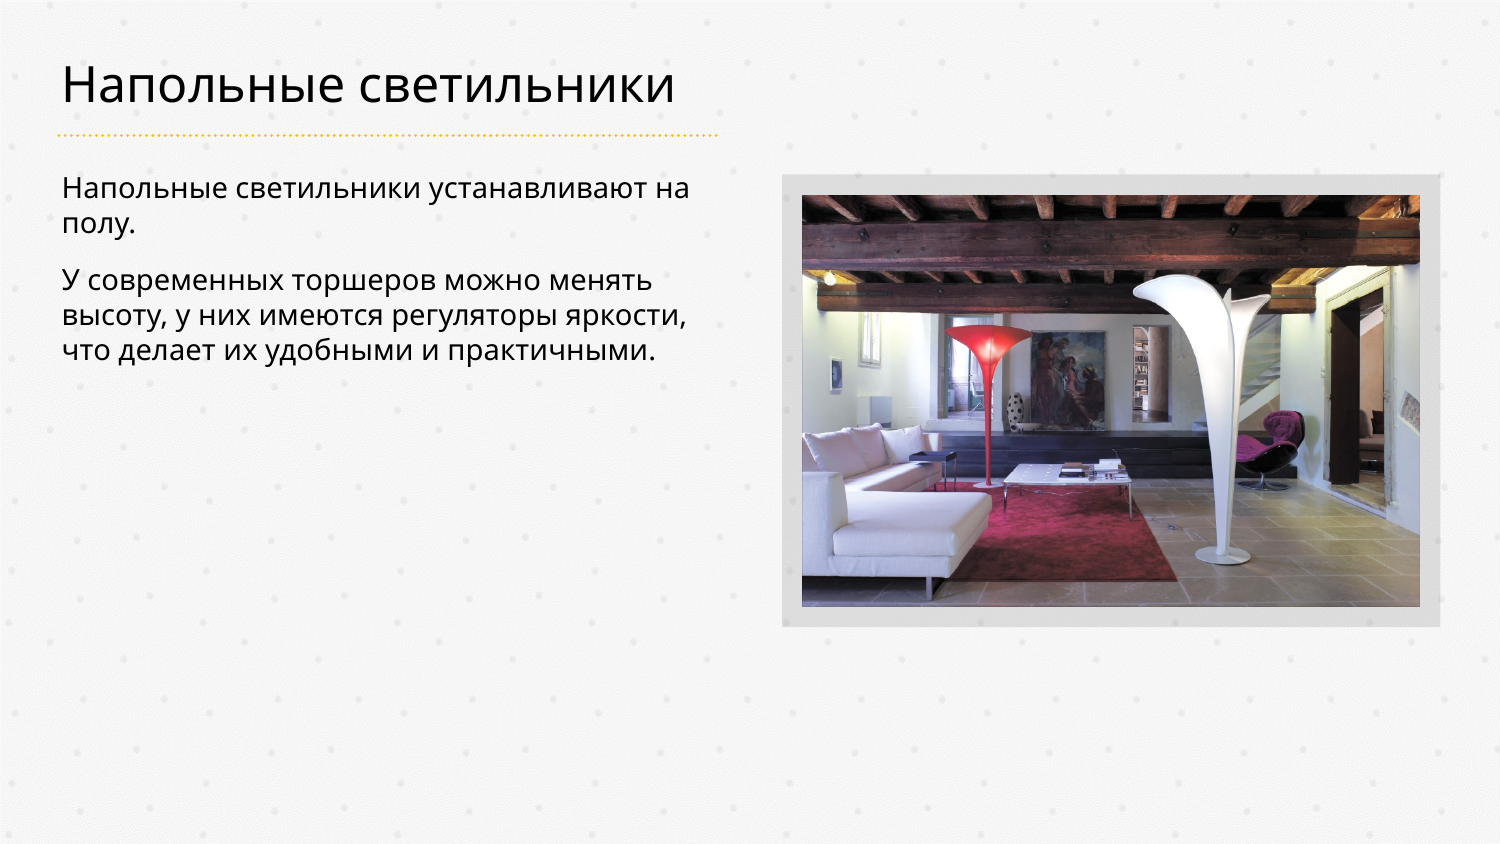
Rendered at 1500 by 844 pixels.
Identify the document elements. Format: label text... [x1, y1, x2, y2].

text_box Напольные светильники устанавливают на полу. [46, 161, 721, 247]
text_box Напольные светильники [46, 45, 1460, 120]
text_box У современных торшеров можно менять высоту, у них имеются регуляторы яркости, что делает их удобными и практичными. [46, 253, 721, 374]
picture [0, 0, 1500, 844]
